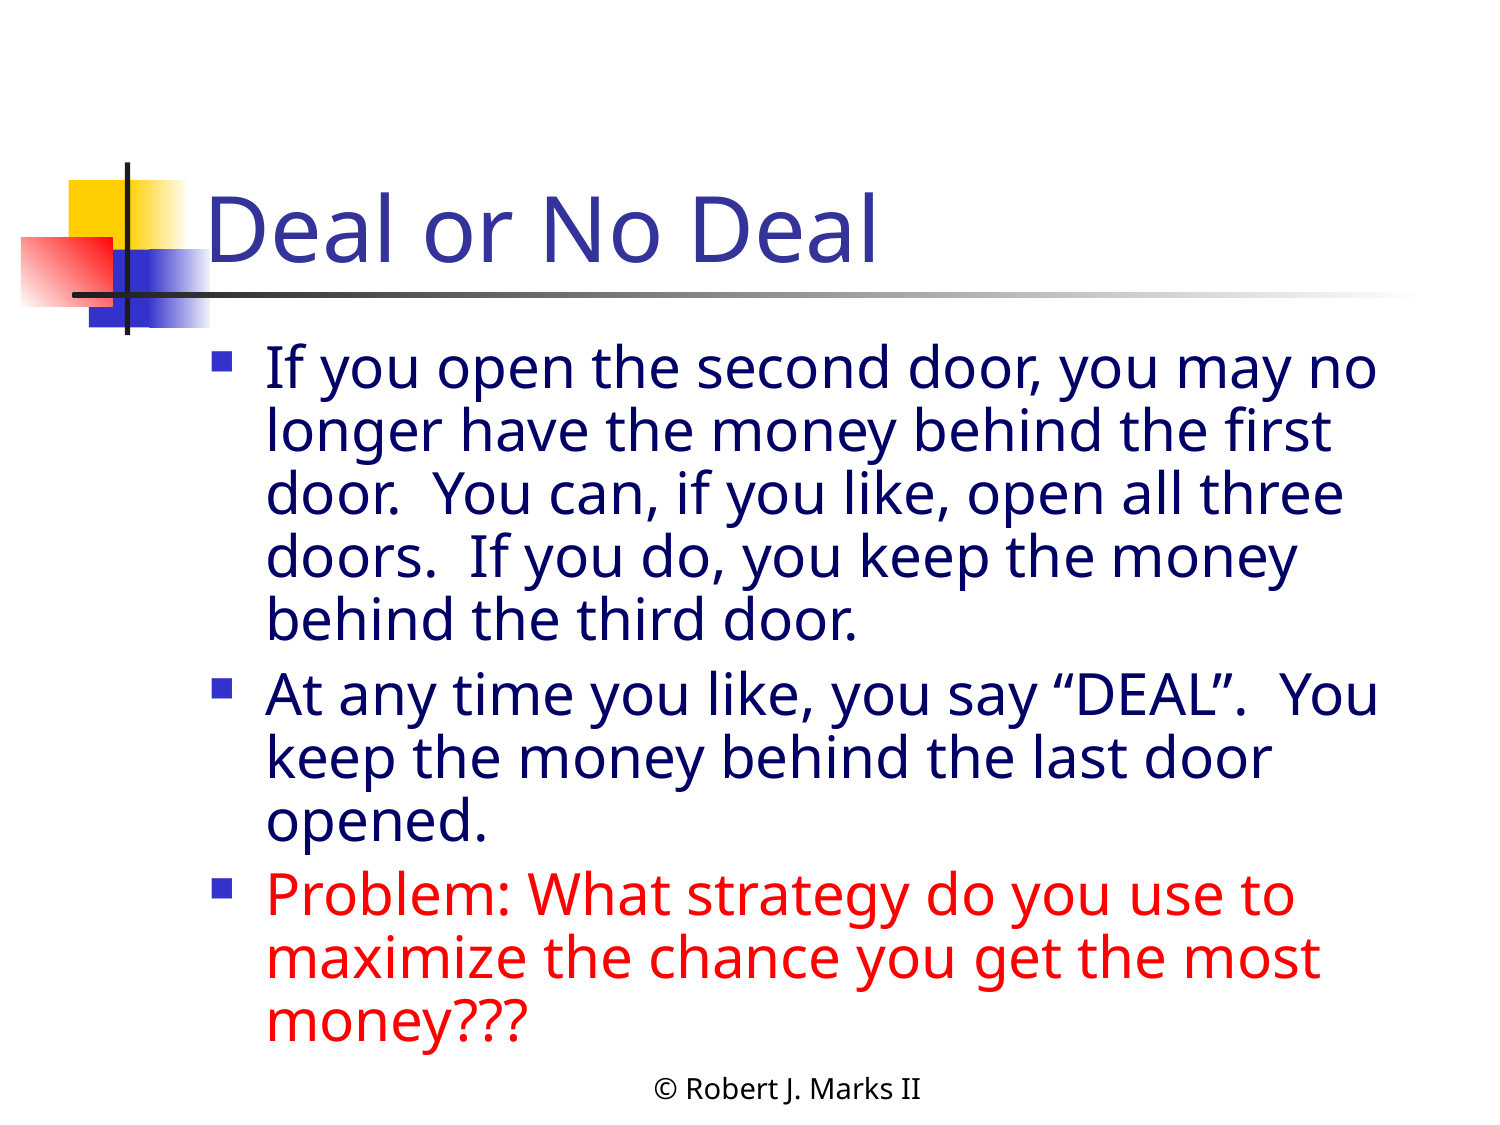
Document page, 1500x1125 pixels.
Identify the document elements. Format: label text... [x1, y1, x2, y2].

title Deal or No Deal [188, 101, 1468, 289]
footer © Robert J. Marks II [549, 1037, 1025, 1113]
list If you open the second door, you may no longer have the money behind the first door. You can, if you like, open all three doors. If you do, you keep the money behind the third door. At any time you like, you say “DEAL”. You keep the money behind the last door opened. Problem: What strategy do you use to maximize the chance you get the most money??? [193, 331, 1469, 1006]
